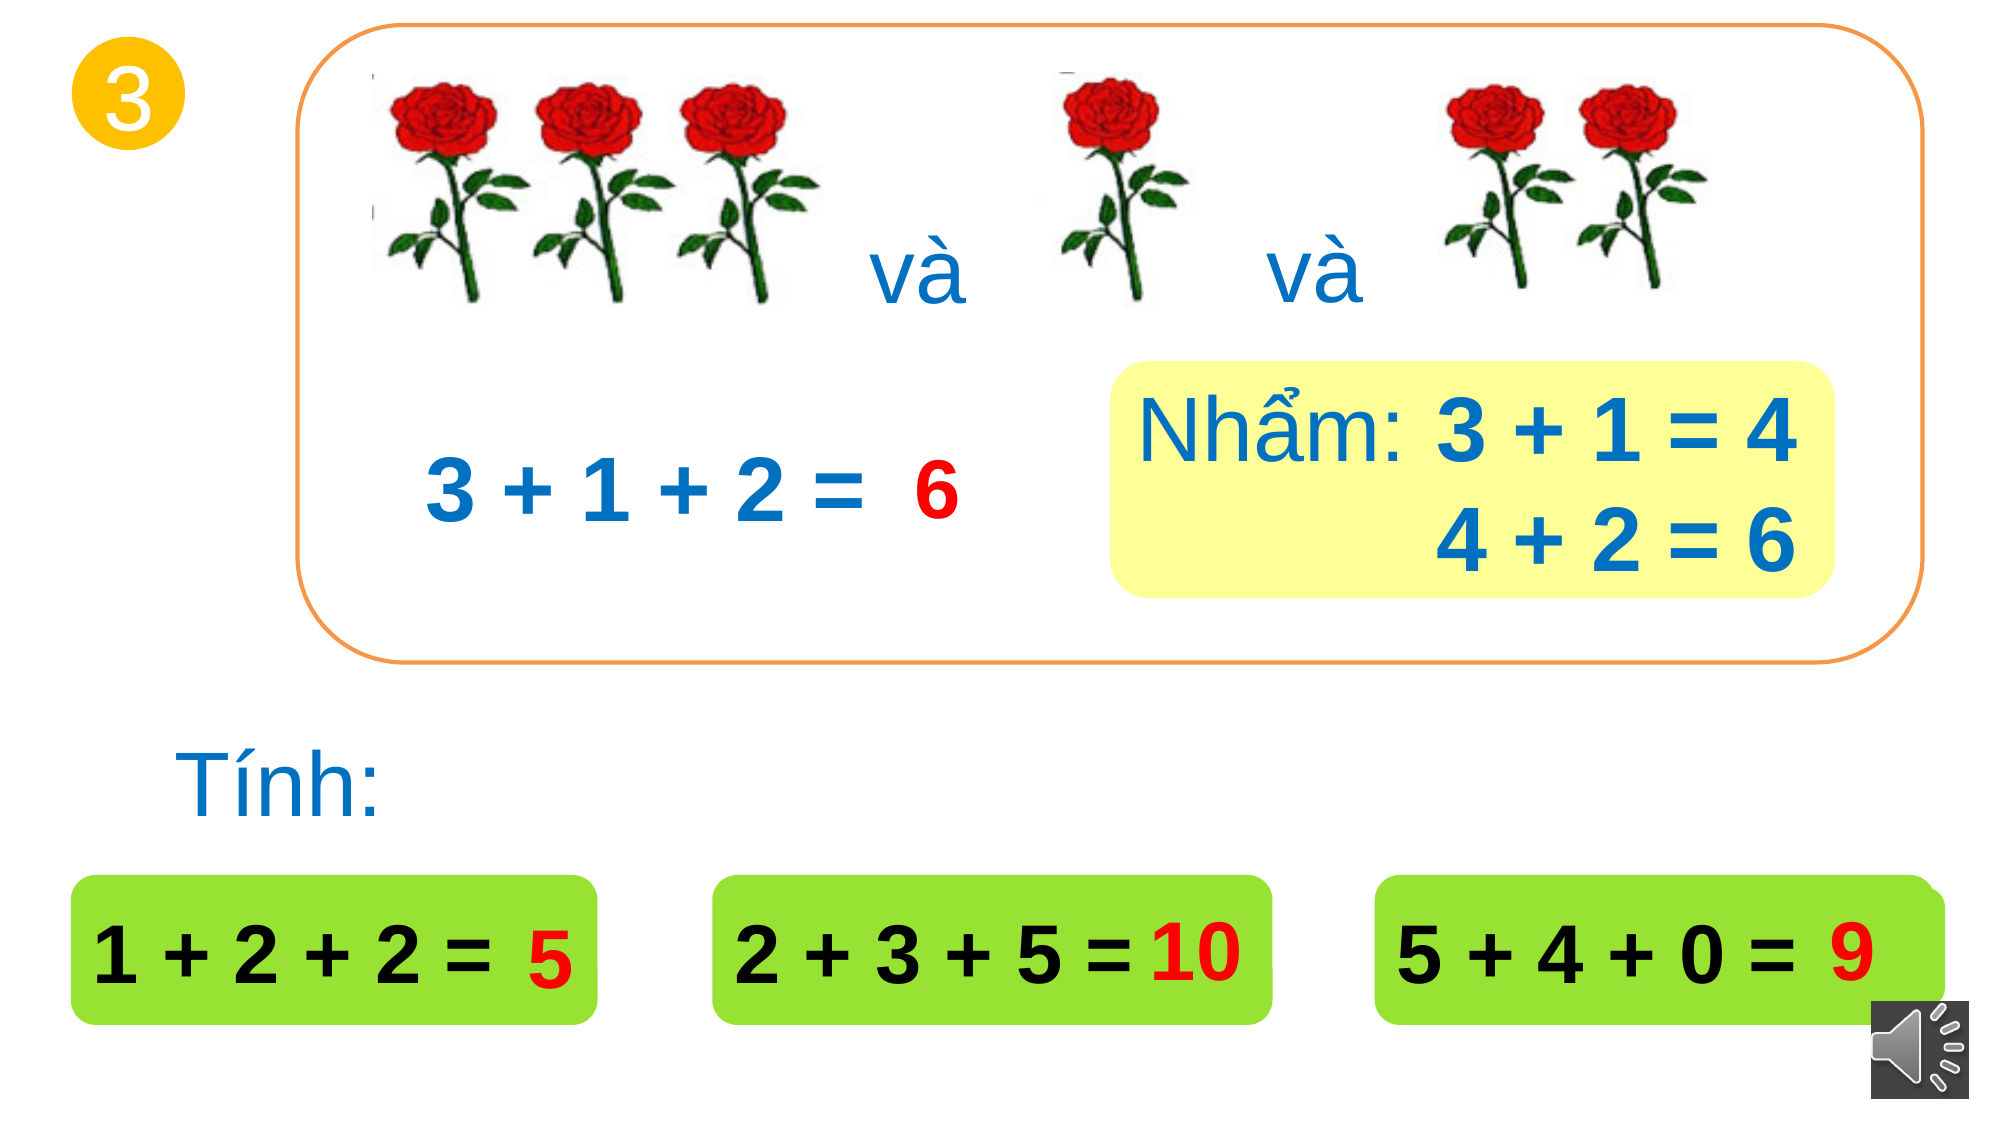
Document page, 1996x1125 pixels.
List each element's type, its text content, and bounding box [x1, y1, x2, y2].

text_box 3 [69, 34, 188, 153]
picture [1421, 76, 1724, 320]
picture [372, 74, 823, 319]
picture [1017, 72, 1217, 341]
text_box 2 + 3 + 5 = ? [710, 872, 1275, 1028]
text_box 5 [507, 893, 573, 1018]
text_box 10 [1127, 885, 1268, 1010]
text_box [295, 22, 1925, 665]
text_box 1 + 2 + 2 = ? [68, 872, 600, 1028]
picture [1869, 999, 1971, 1101]
text_box Tính: [96, 662, 462, 843]
text_box 5 + 4 + 0 = ? [1372, 872, 1934, 1028]
text_box 9 [1806, 885, 1948, 1010]
